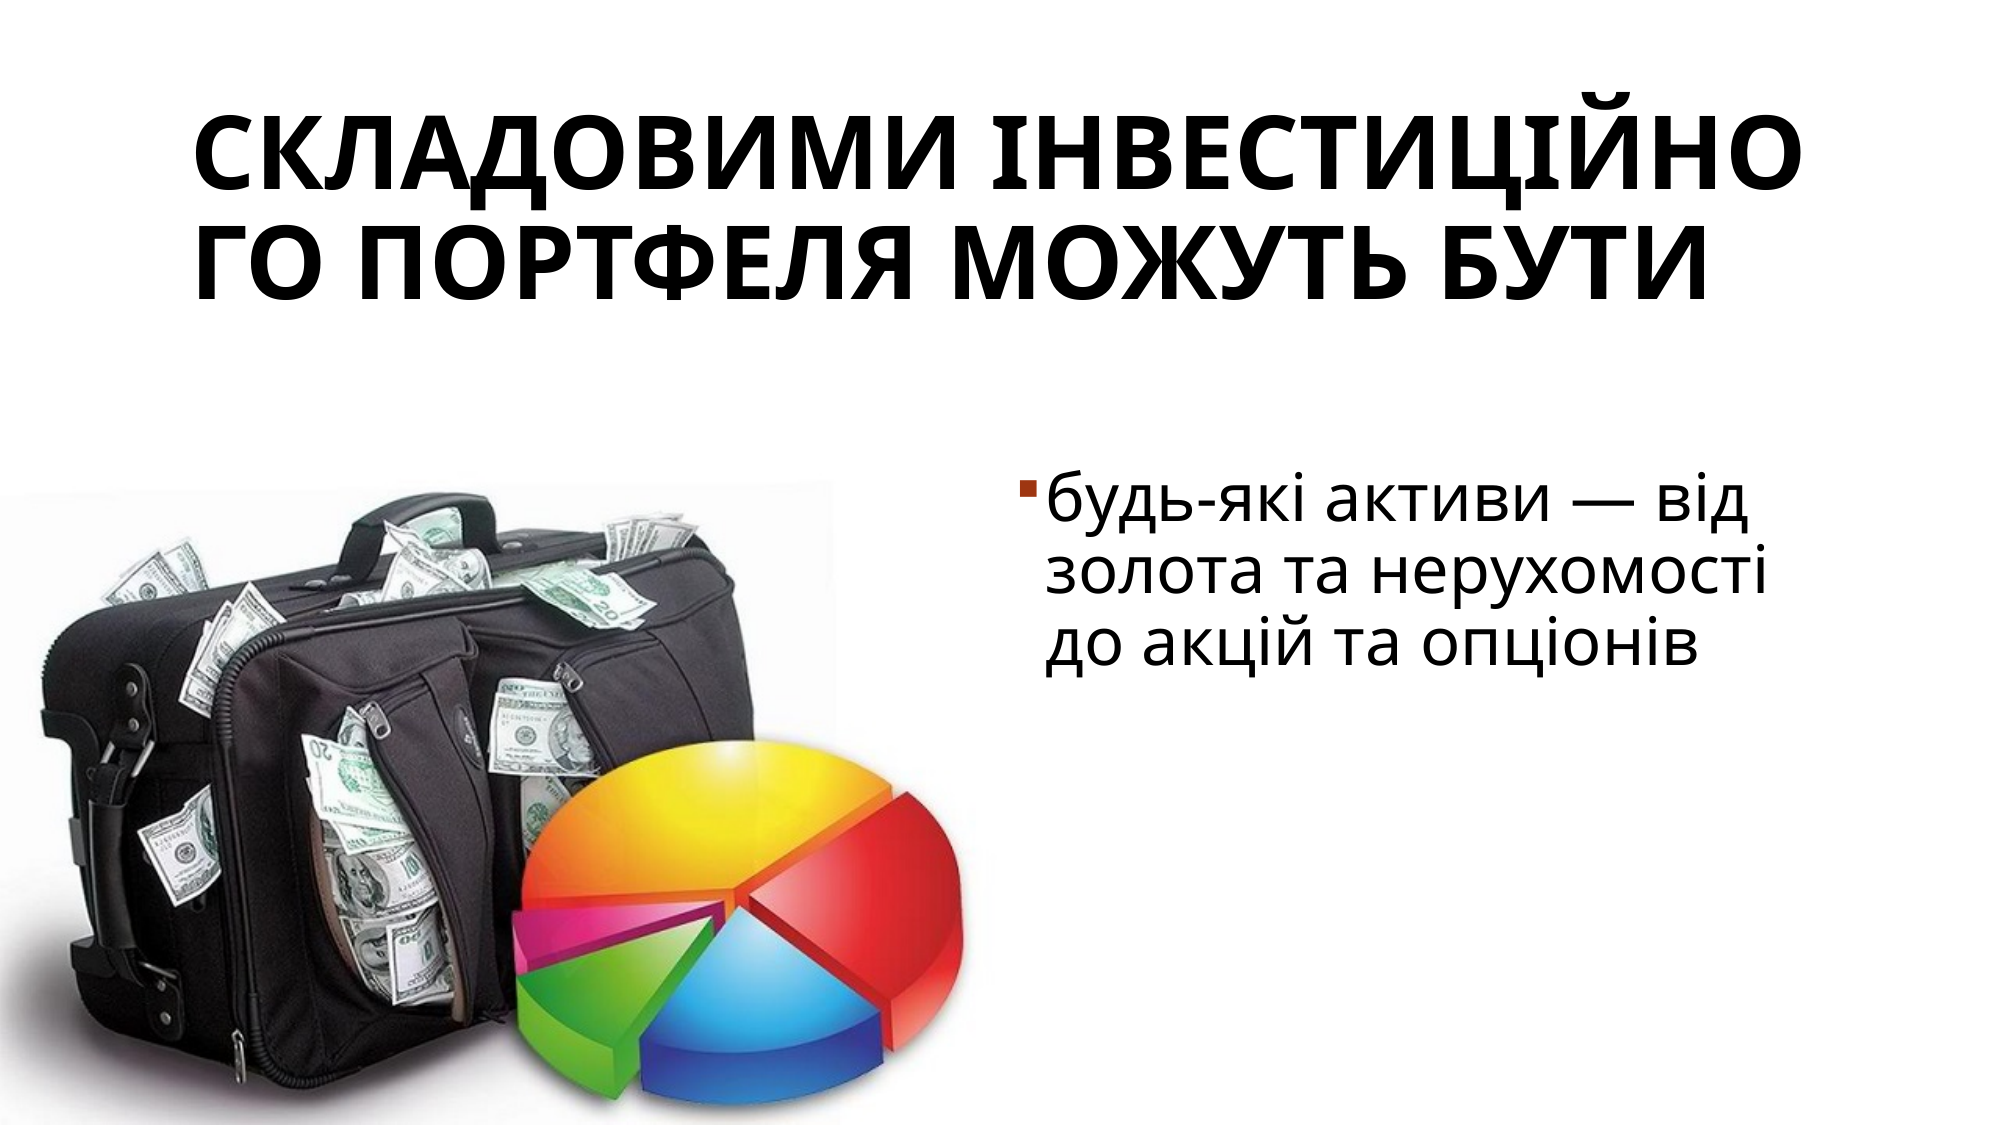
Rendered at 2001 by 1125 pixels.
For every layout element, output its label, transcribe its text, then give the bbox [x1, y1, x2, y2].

title Складовими інвестиційного портфеля можуть бути [175, 79, 1826, 344]
picture [0, 471, 1001, 1125]
list будь-які активи — від золота та нерухомості до акцій та опціонів [1000, 456, 1874, 1094]
